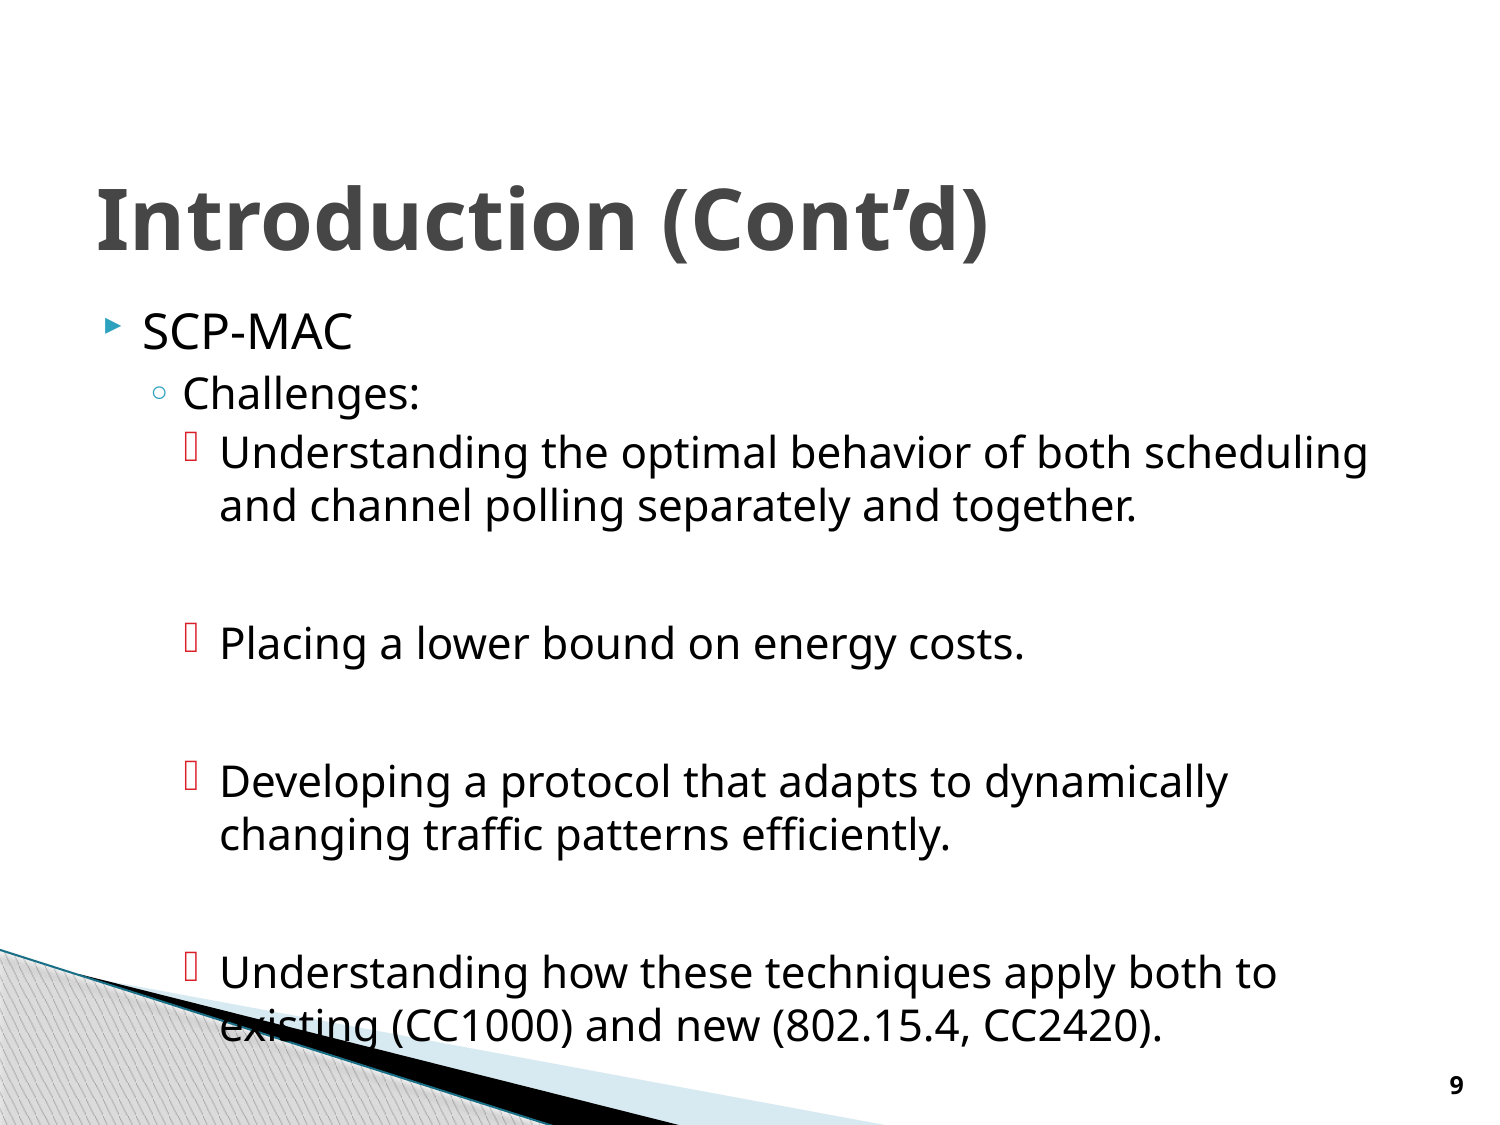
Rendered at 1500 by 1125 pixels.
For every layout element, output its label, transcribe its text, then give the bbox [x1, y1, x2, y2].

slide_number 9 [1406, 1042, 1479, 1112]
title Introduction (Cont’d) [82, 128, 1432, 304]
list SCP-MAC Challenges: Understanding the optimal behavior of both scheduling and channel polling separately and together. Placing a lower bound on energy costs. Developing a protocol that adapts to dynamically changing traffic patterns efficiently. Understanding how these techniques apply both to existing (CC1000) and new (802.15.4, CC2420). [70, 292, 1421, 1067]
